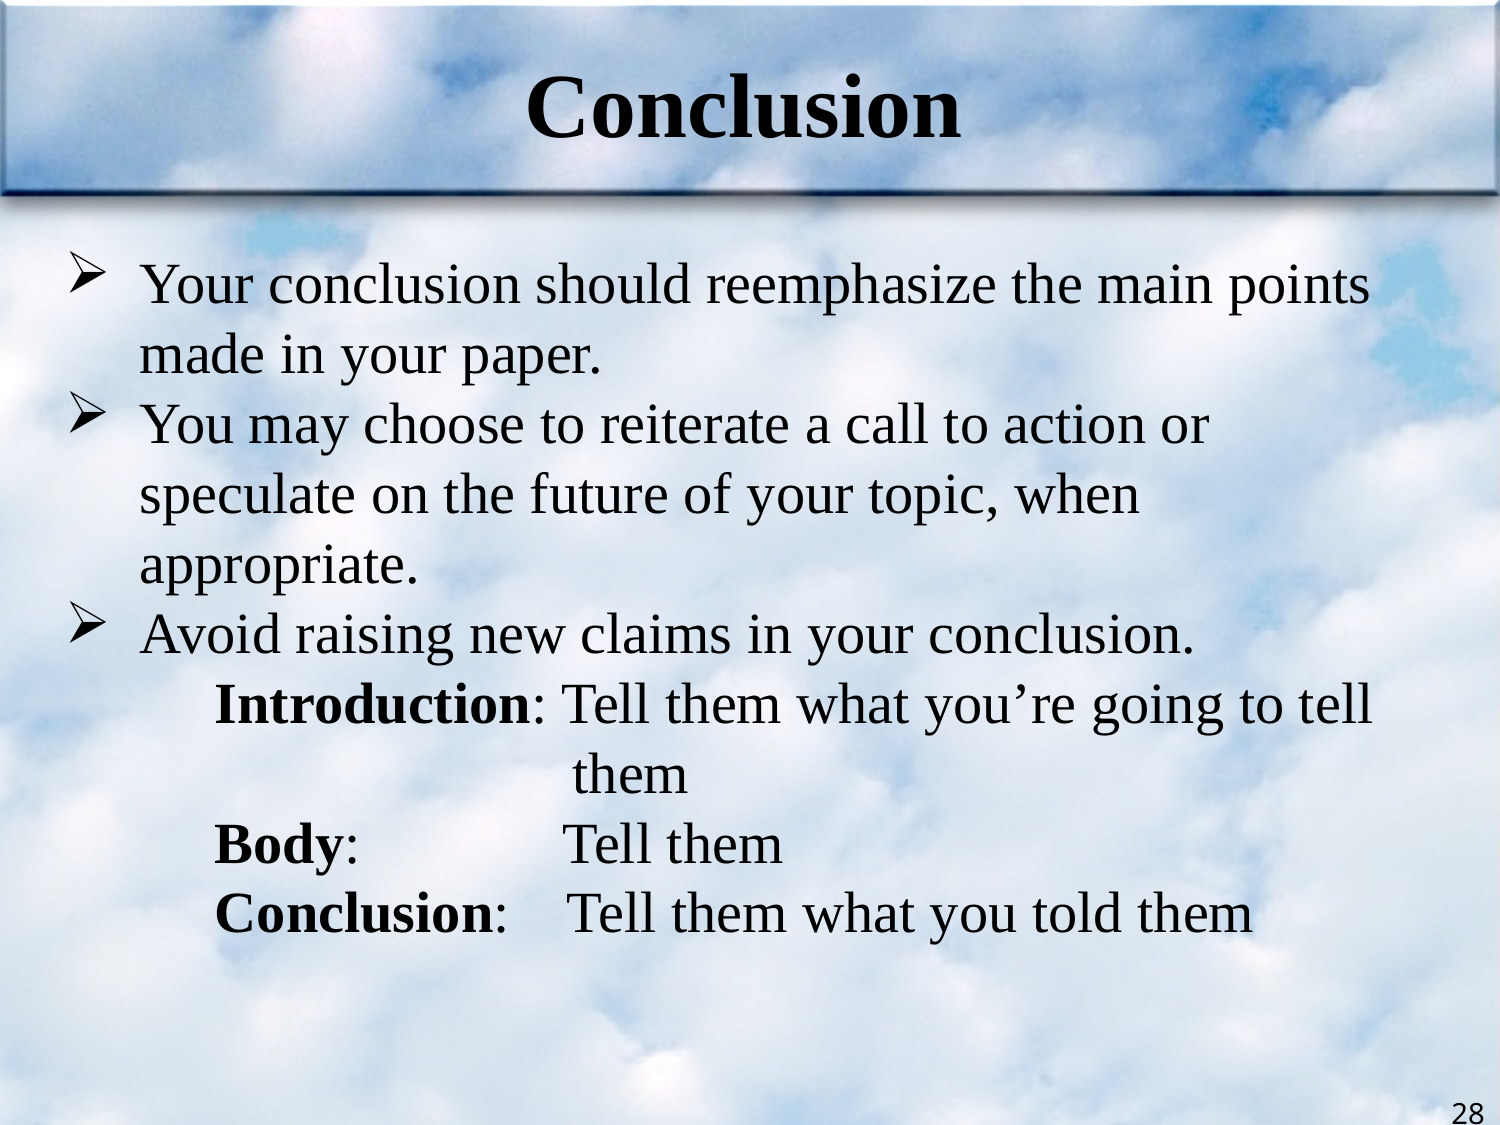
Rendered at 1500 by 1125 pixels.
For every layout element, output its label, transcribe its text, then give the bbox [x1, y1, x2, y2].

slide_number 28 [1187, 1087, 1500, 1125]
text_box Conclusion [99, 38, 1388, 163]
picture [0, 0, 1500, 1125]
text_box Your conclusion should reemphasize the main points made in your paper. You may choose to reiterate a call to action or speculate on the future of your topic, when appropriate. Avoid raising new claims in your conclusion. Introduction: Tell them what you’re going to tell them Body: Tell them Conclusion: Tell them what you told them [50, 237, 1438, 952]
